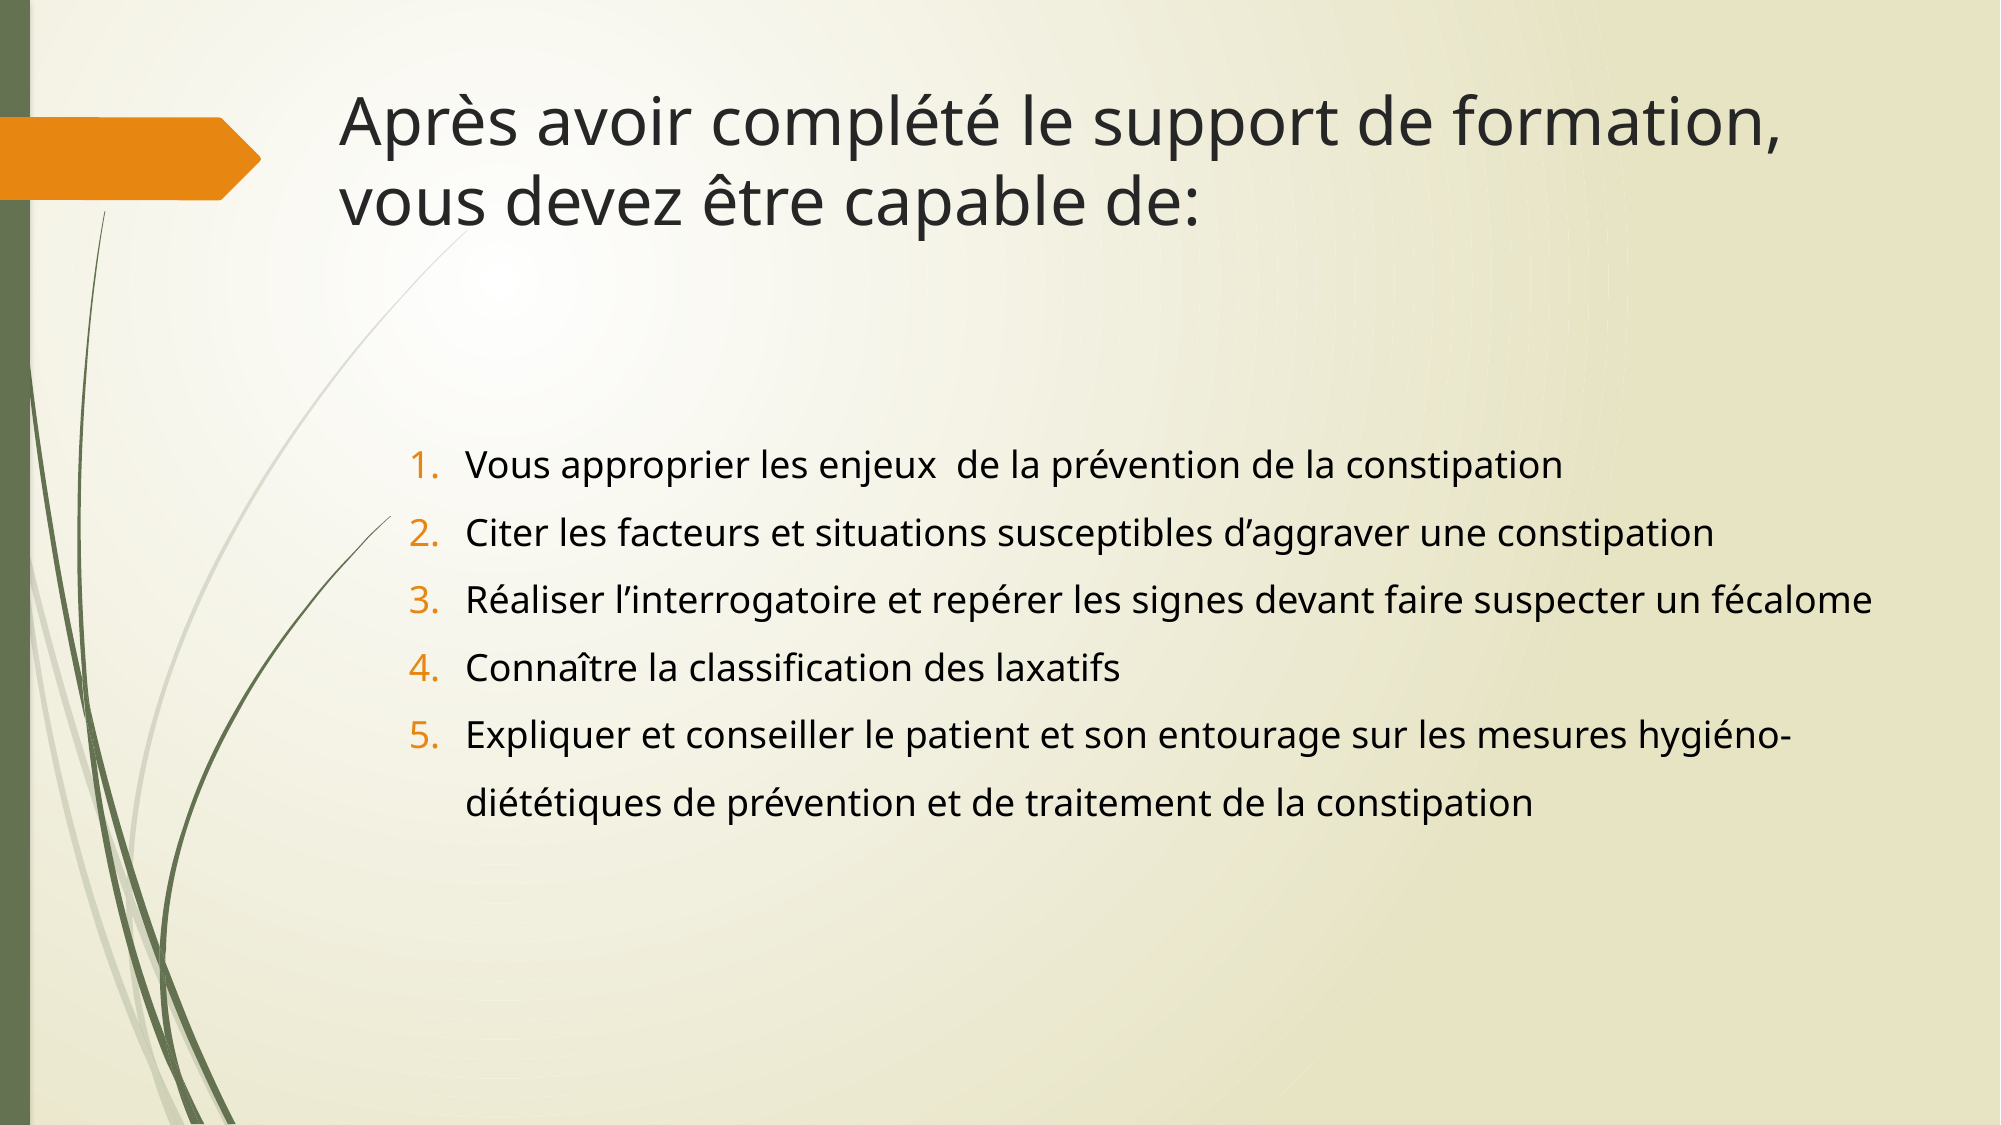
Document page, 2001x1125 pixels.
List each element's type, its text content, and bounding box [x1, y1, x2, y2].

title Après avoir complété le support de formation, vous devez être capable de: [324, 71, 1958, 282]
list Vous approprier les enjeux de la prévention de la constipation Citer les facteurs et situations susceptibles d’aggraver une constipation Réaliser l’interrogatoire et repérer les signes devant faire suspecter un fécalome Connaître la classification des laxatifs Expliquer et conseiller le patient et son entourage sur les mesures hygiéno-diététiques de prévention et de traitement de la constipation [378, 281, 2000, 961]
